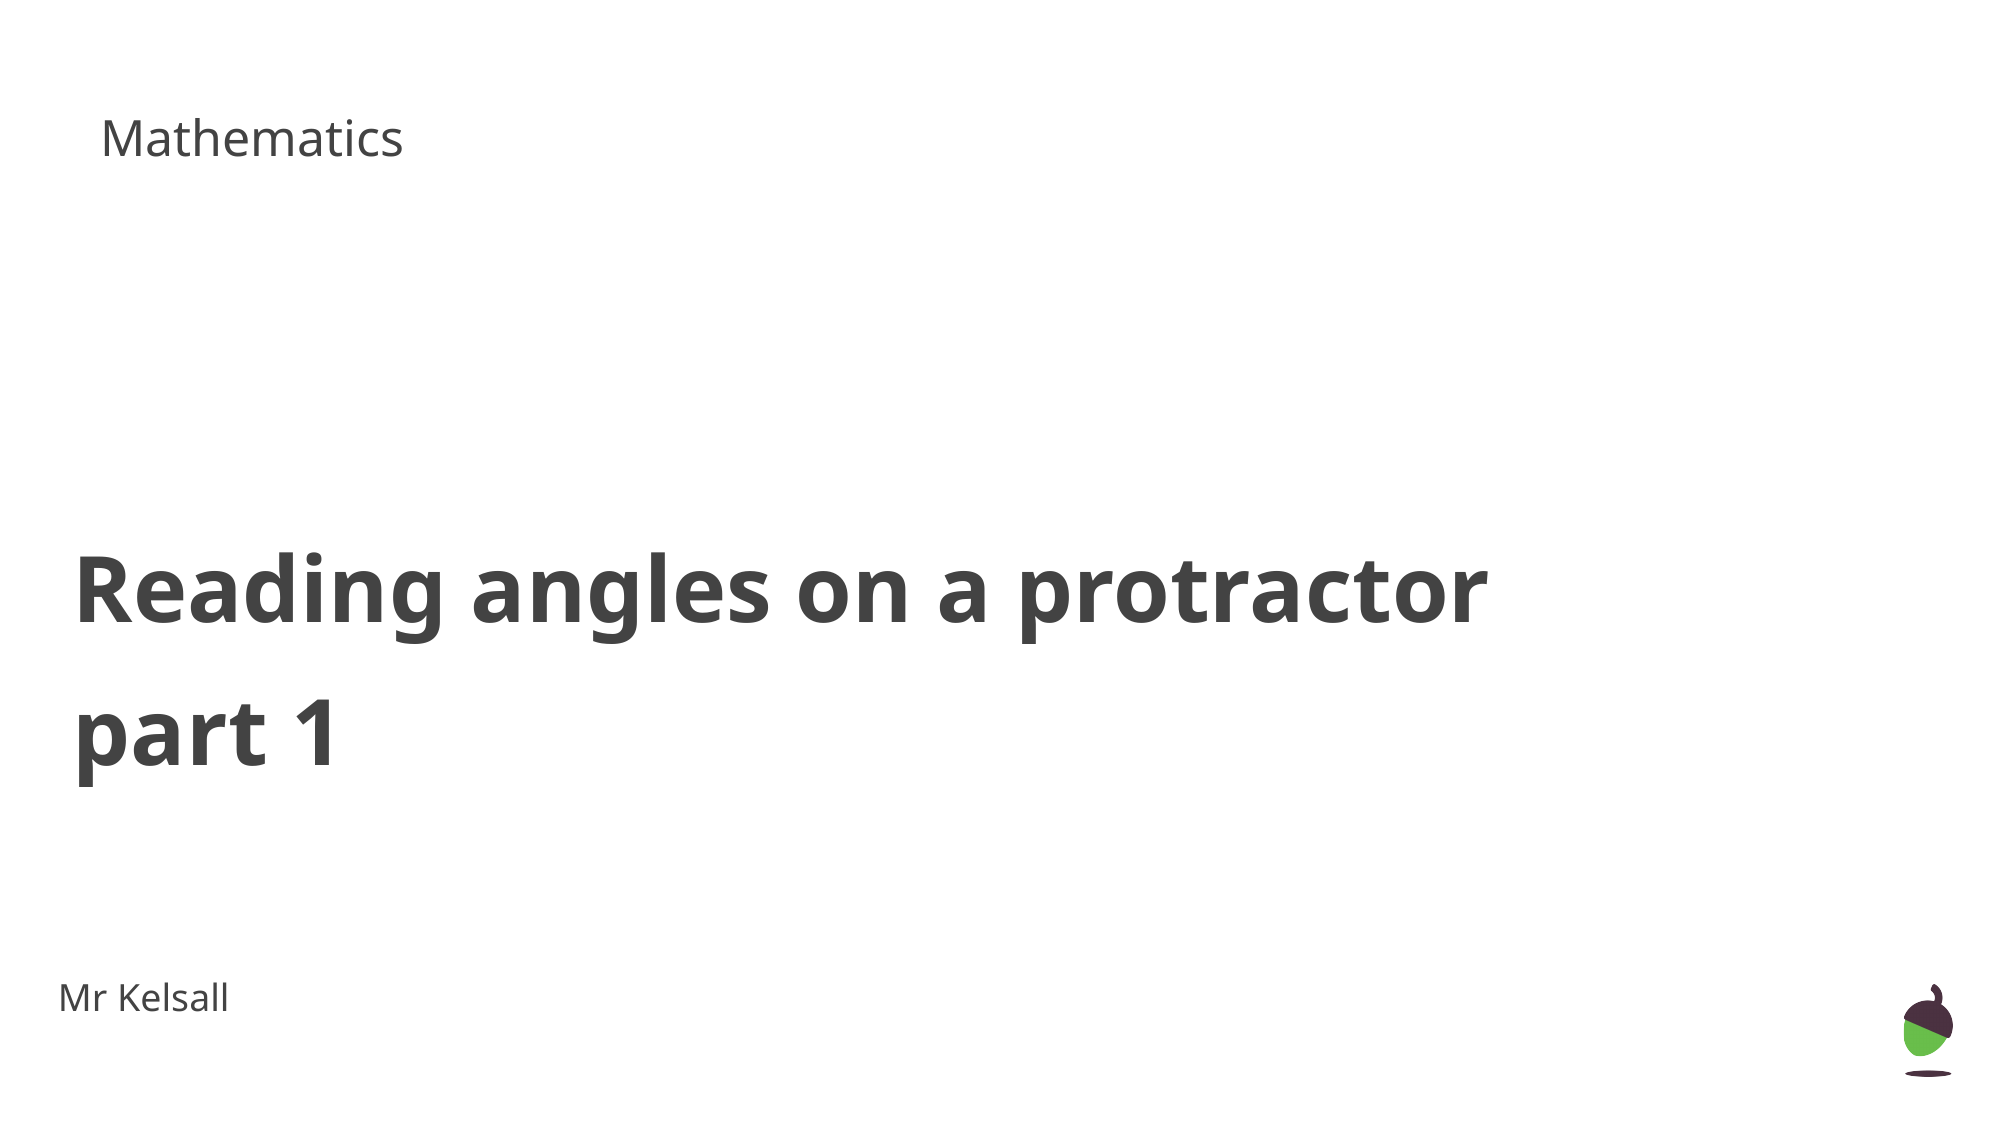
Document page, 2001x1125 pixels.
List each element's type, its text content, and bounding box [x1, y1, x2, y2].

text_box Reading angles on a protractor part 1 [57, 490, 1679, 635]
picture [1903, 984, 1953, 1077]
subtitle Mathematics [100, 97, 1900, 271]
subtitle Mr Kelsall [57, 883, 923, 1019]
